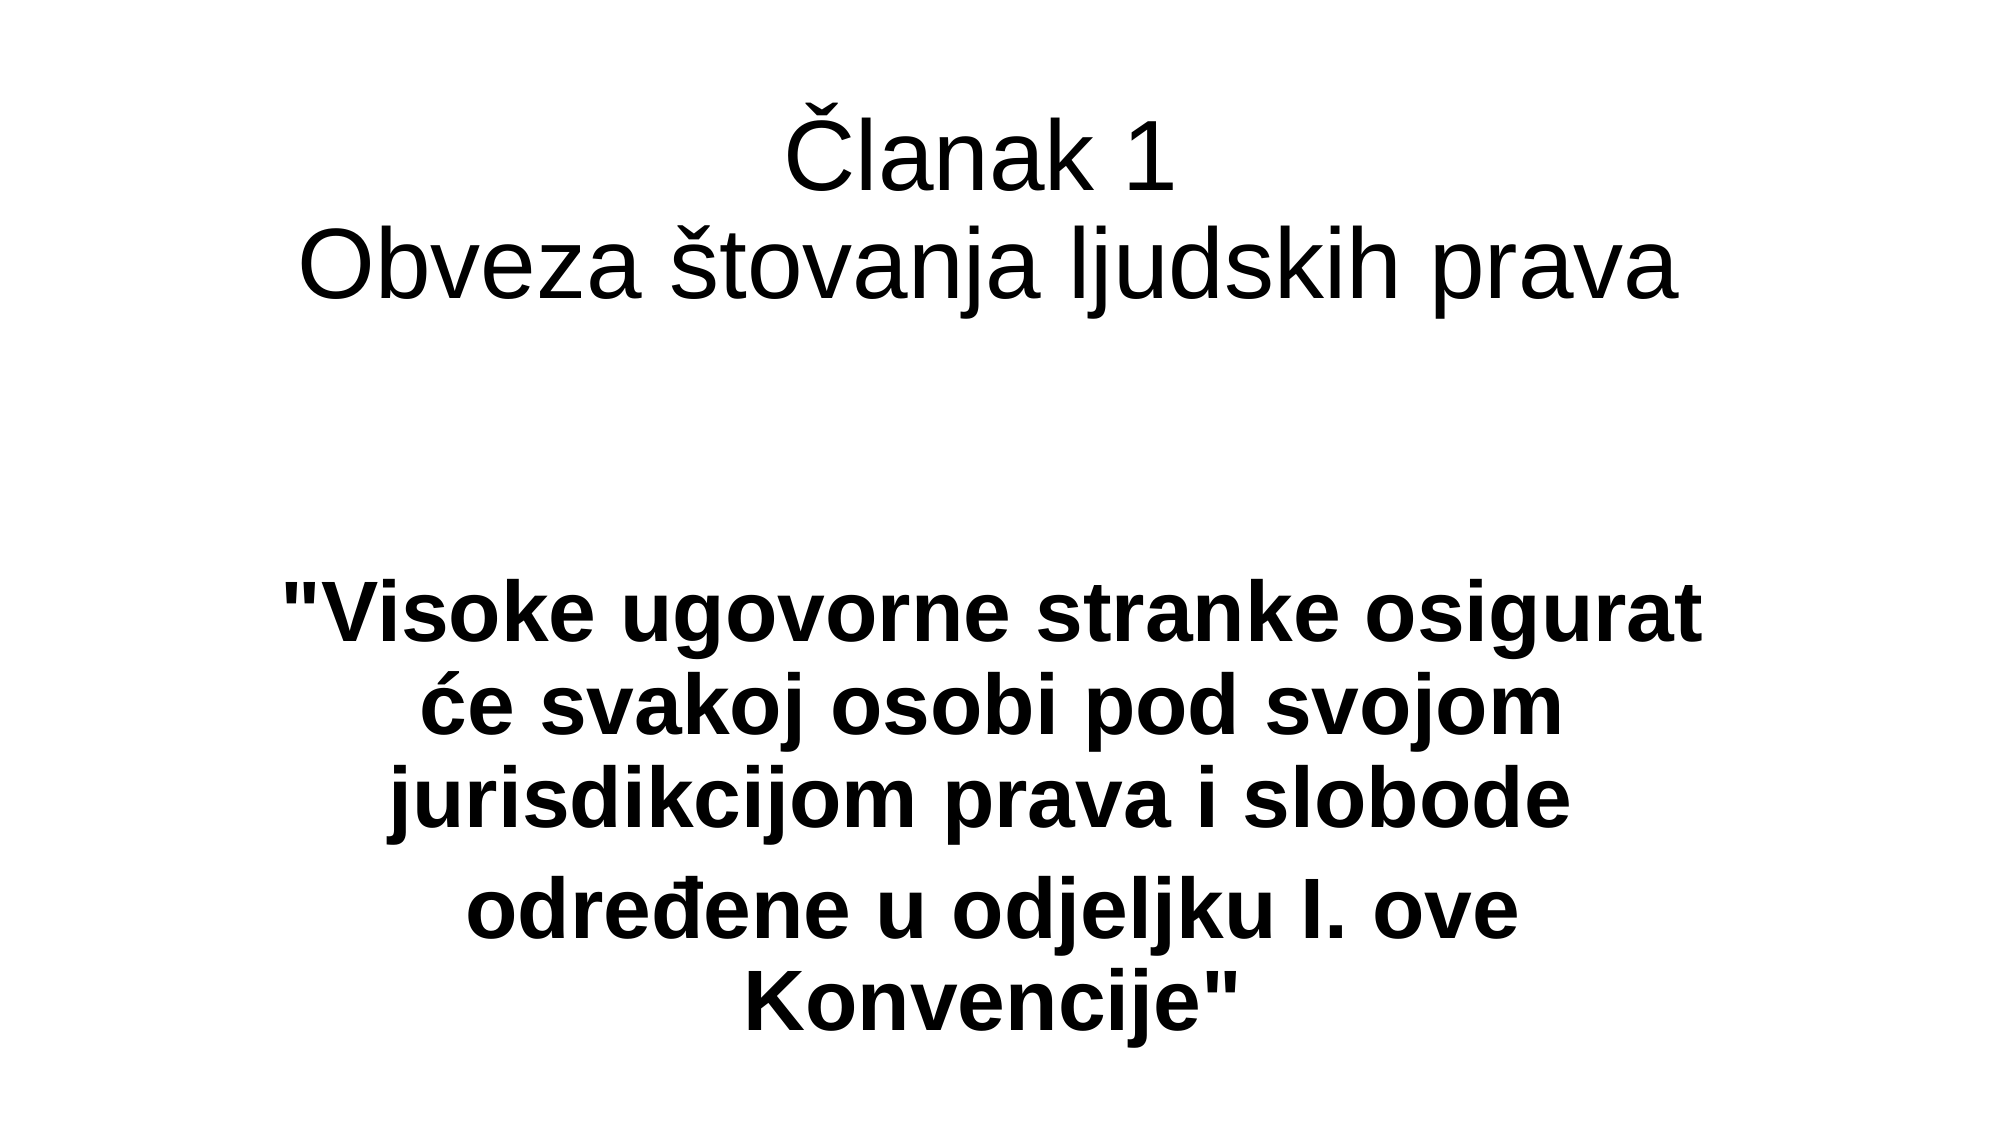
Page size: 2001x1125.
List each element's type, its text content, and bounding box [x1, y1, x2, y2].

subtitle "Visoke ugovorne stranke osigurat će svakoj osobi pod svojom jurisdikcijom prava i slobode određene u odjeljku I. ove Konvencije" [243, 439, 1744, 1058]
title Članak 1 Obveza štovanja ljudskih prava [244, 43, 1745, 475]
